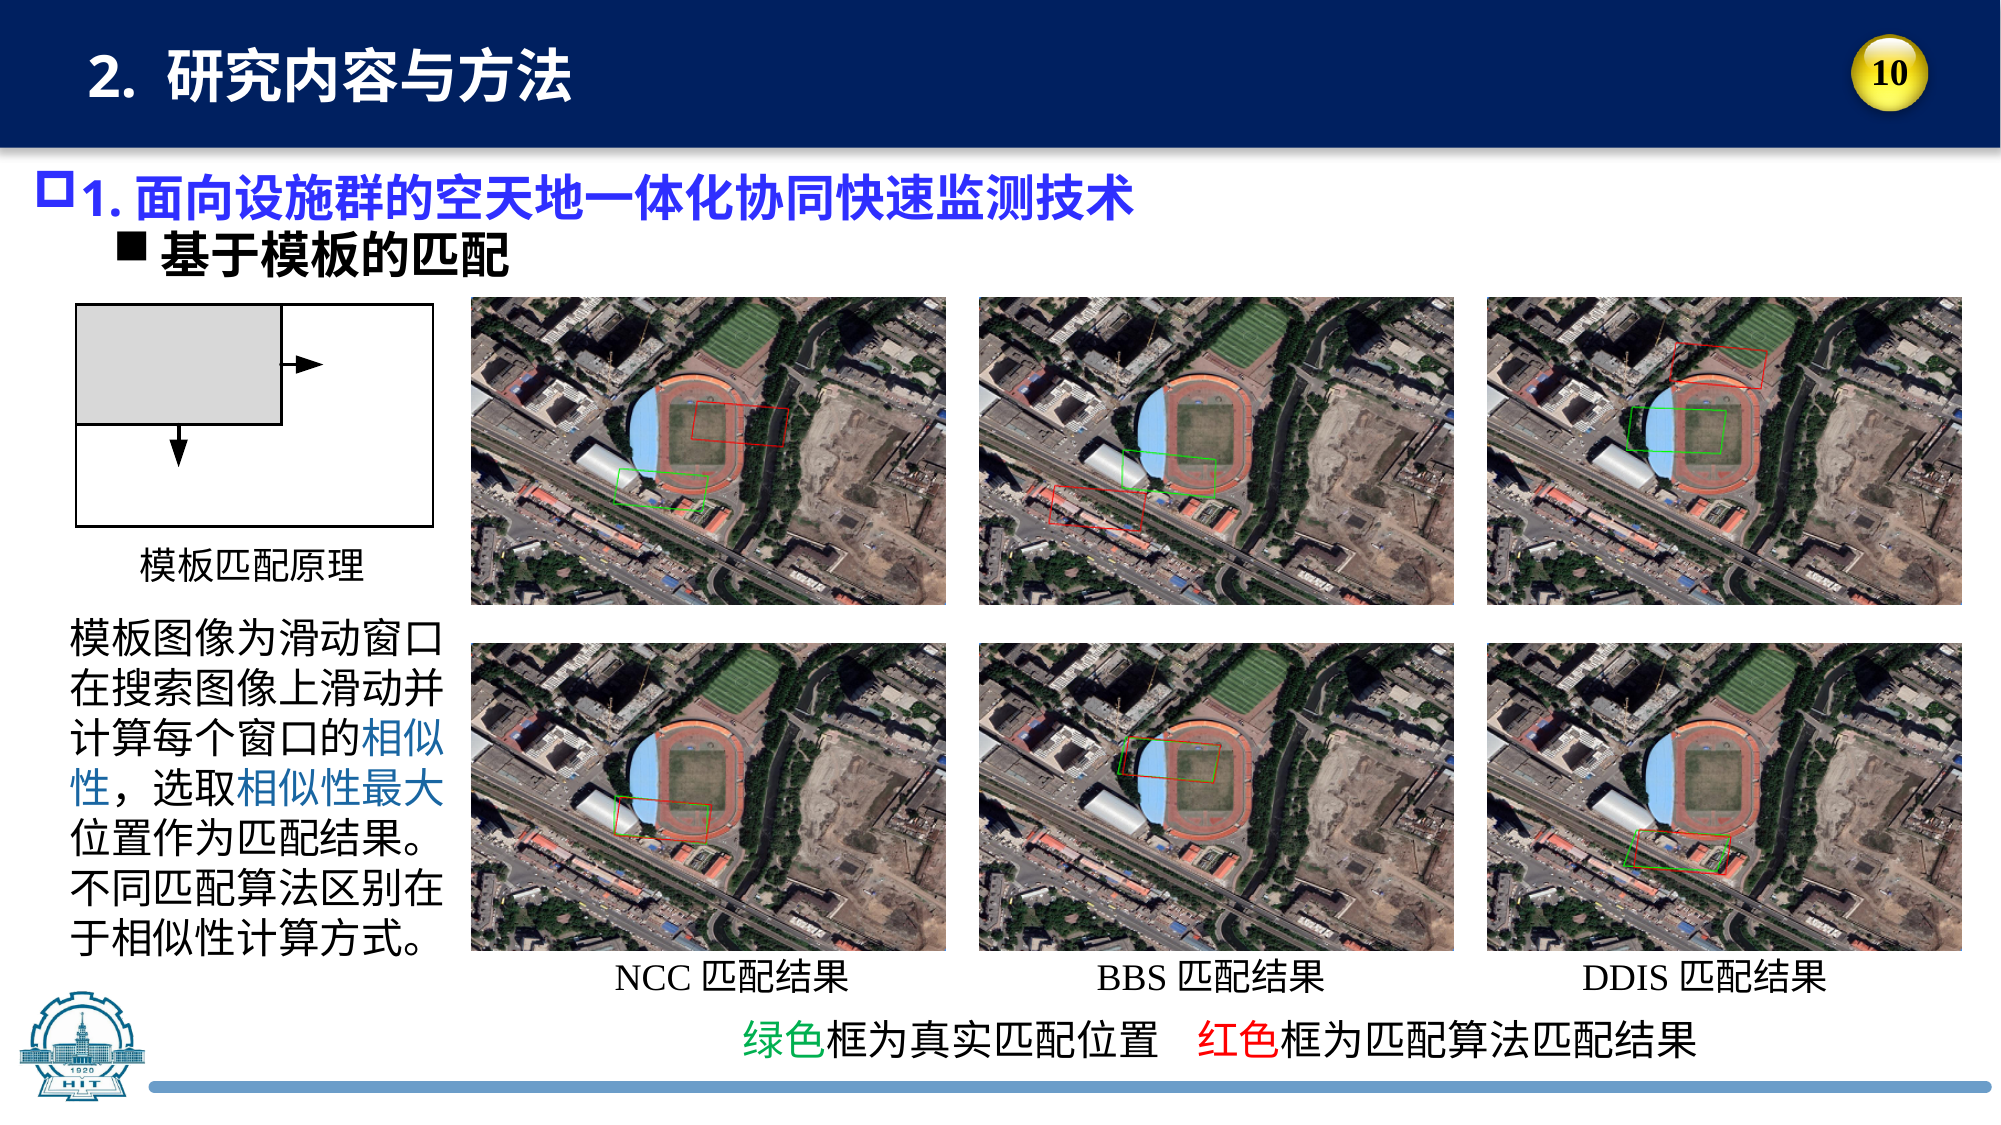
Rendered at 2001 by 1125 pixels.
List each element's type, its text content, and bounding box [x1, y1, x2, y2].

picture [1842, 28, 1937, 124]
text_box 模板图像为滑动窗口在搜索图像上滑动并计算每个窗口的相似性，选取相似性最大位置作为匹配结果。不同匹配算法区别在于相似性计算方式。 [54, 604, 494, 970]
text_box 2. 研究内容与方法 [72, 31, 1577, 126]
text_box 基于模板的匹配 [98, 234, 526, 291]
picture [471, 297, 946, 605]
text_box 模板匹配原理 [124, 534, 380, 595]
picture [471, 643, 946, 951]
text_box DDIS匹配结果 [1557, 951, 1843, 1005]
picture [9, 986, 155, 1110]
text_box 1.面向设施群的空天地一体化协同快速监测技术 [18, 158, 1150, 234]
text_box 绿色框为真实匹配位置 红色框为匹配算法匹配结果 [727, 1006, 1765, 1071]
picture [979, 297, 1454, 605]
picture [979, 643, 1454, 951]
picture [1487, 297, 1962, 605]
picture [1487, 643, 1962, 951]
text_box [69, 297, 436, 530]
text_box NCC匹配结果 [590, 951, 866, 1005]
text_box BBS匹配结果 [1081, 951, 1342, 1005]
